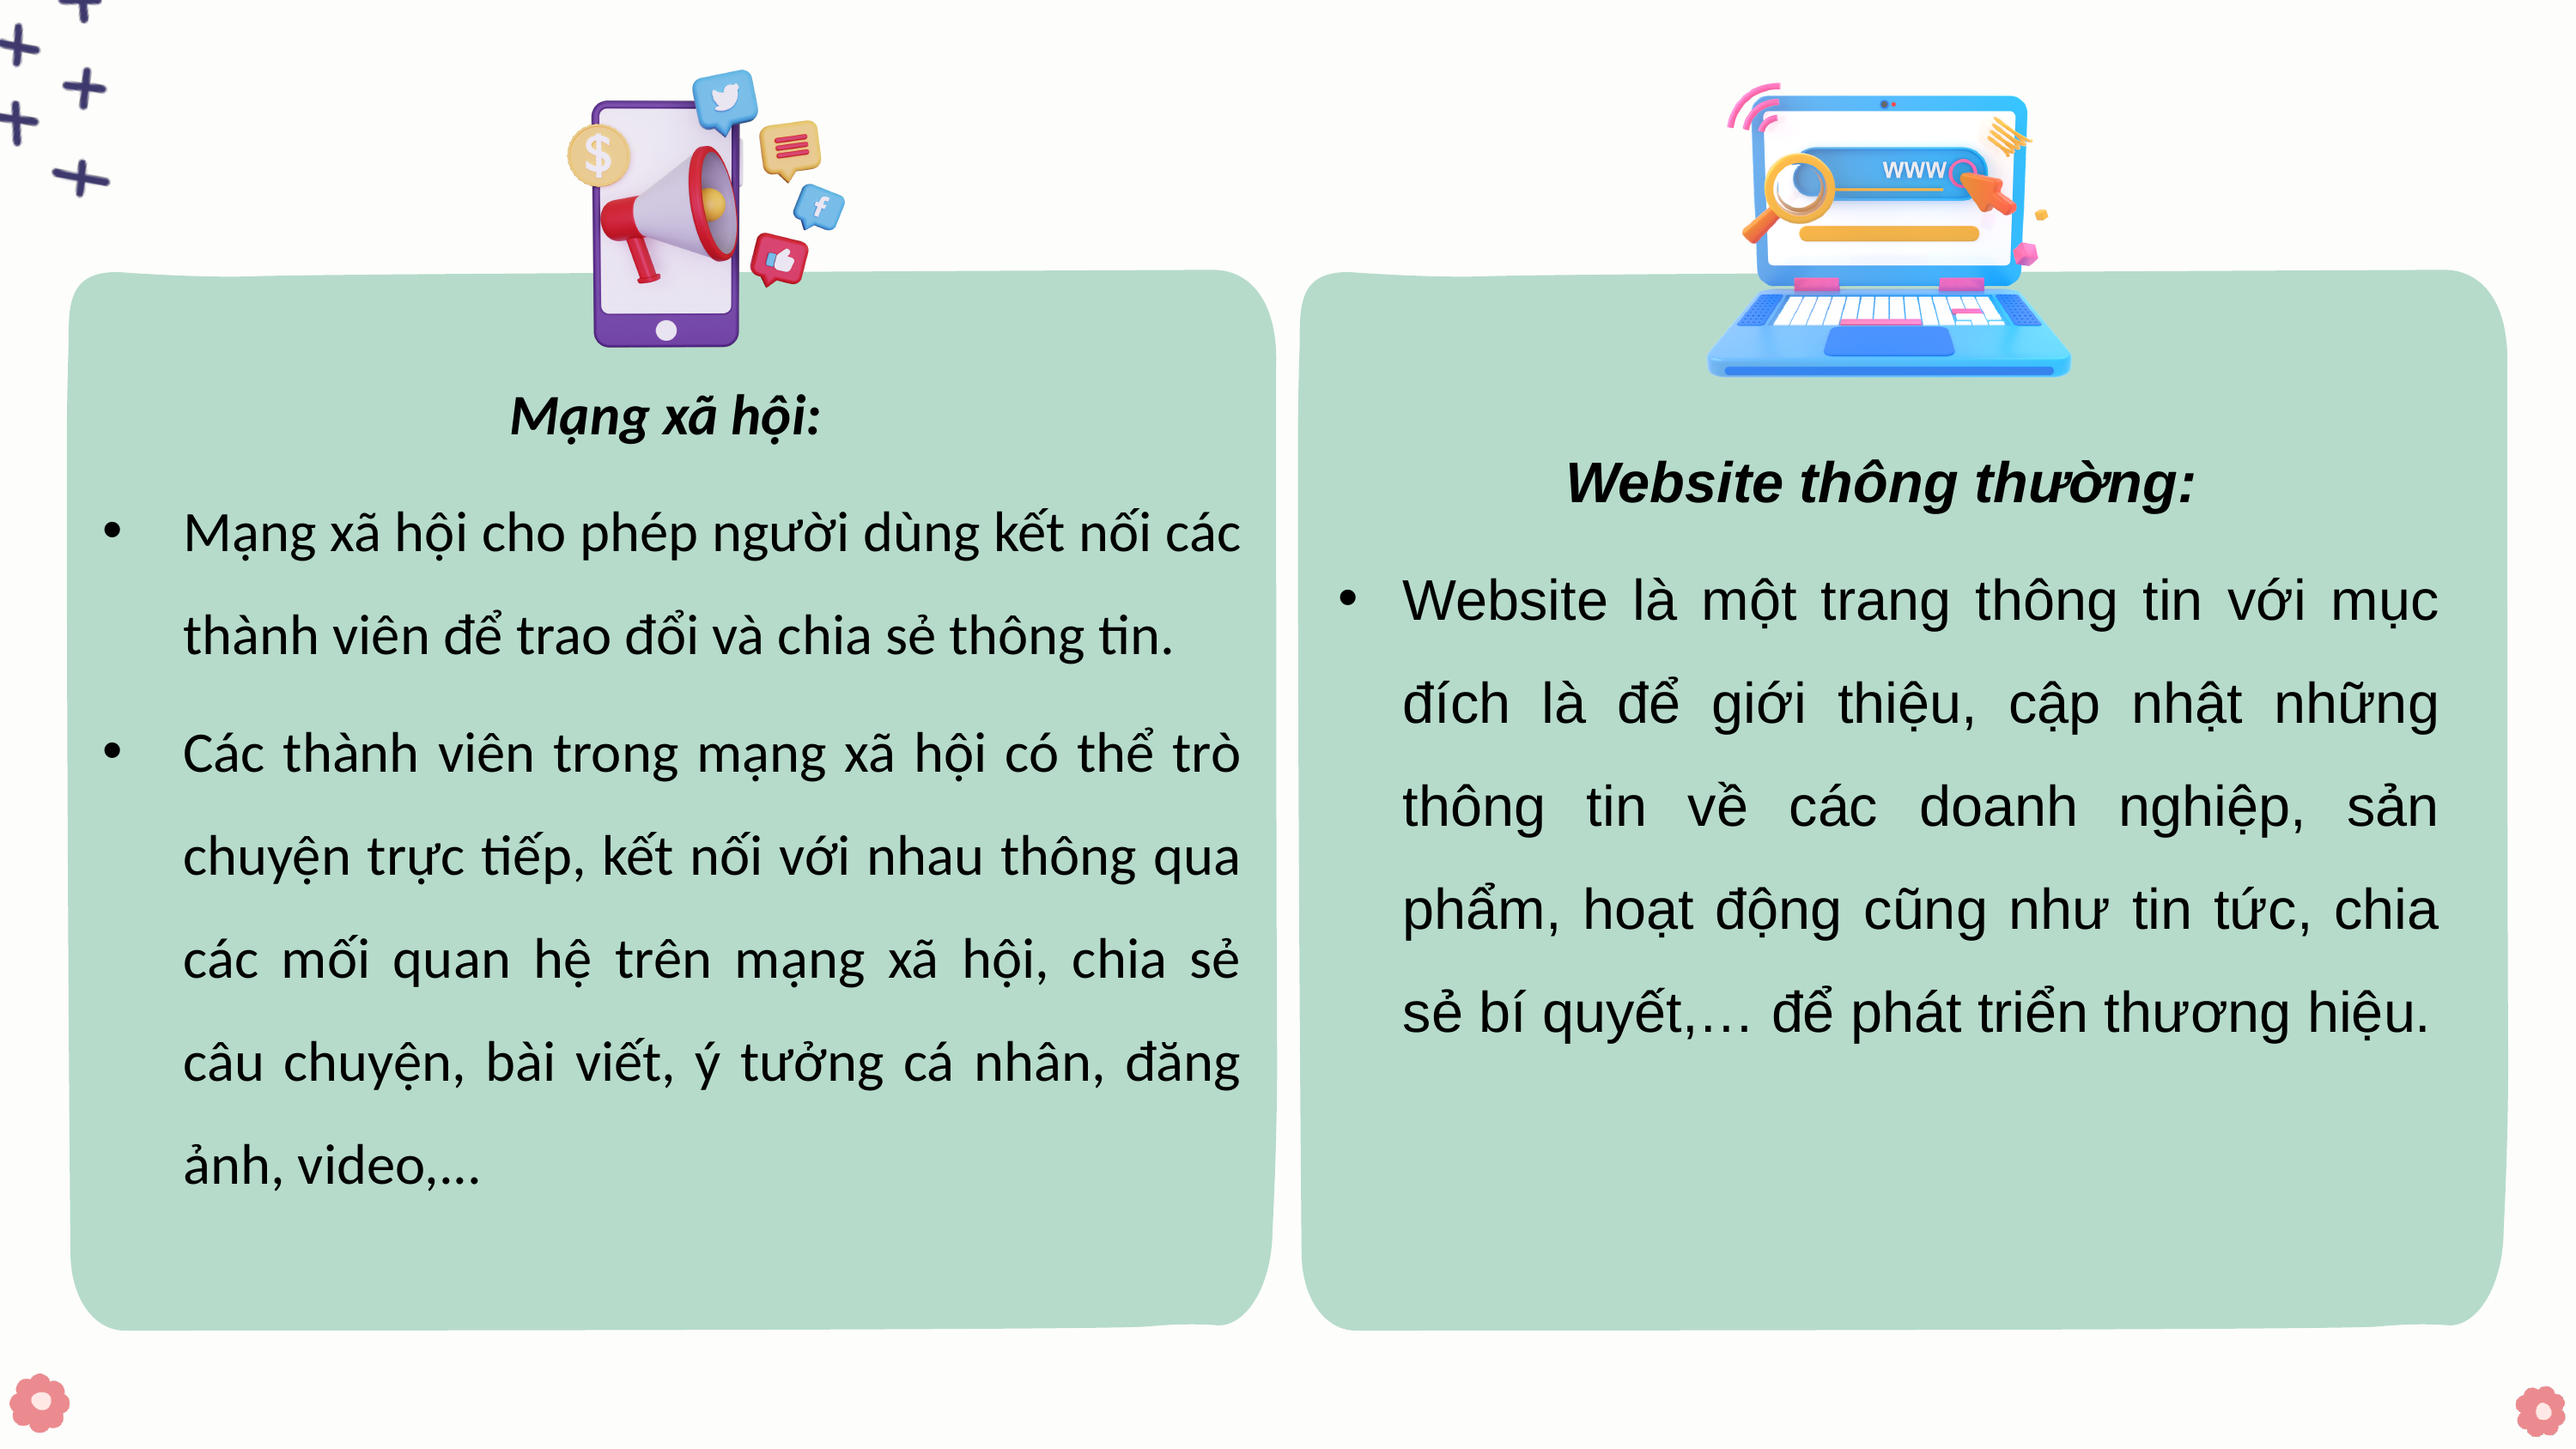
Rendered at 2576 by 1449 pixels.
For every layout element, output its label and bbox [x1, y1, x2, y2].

picture [0, 0, 144, 197]
picture [9, 1373, 70, 1434]
text_box [66, 70, 1278, 1331]
text_box [1297, 82, 2509, 1331]
picture [2506, 1376, 2576, 1446]
